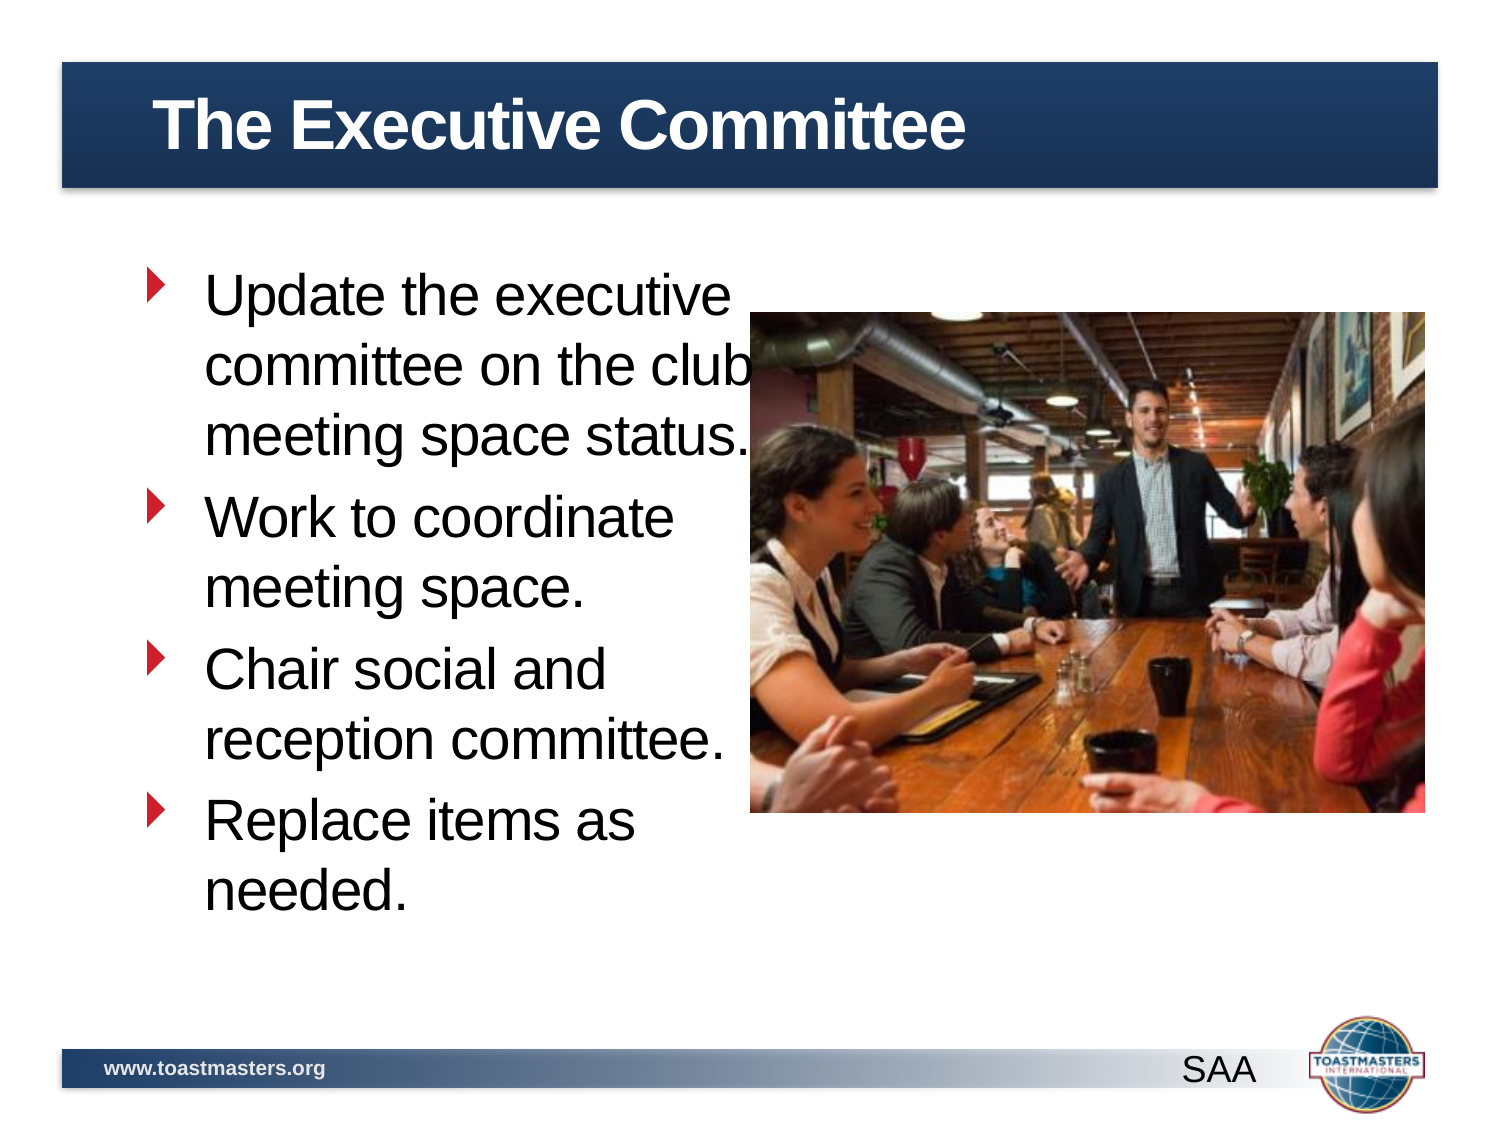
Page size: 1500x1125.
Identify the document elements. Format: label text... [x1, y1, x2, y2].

text_box SAA [962, 1037, 1272, 1098]
picture [1309, 1013, 1425, 1117]
title The Executive Committee [137, 70, 1363, 171]
picture [749, 312, 1426, 813]
list Update the executive committee on the club meeting space status. Work to coordinate meeting space. Chair social and reception committee. Replace items as needed. [114, 249, 803, 813]
